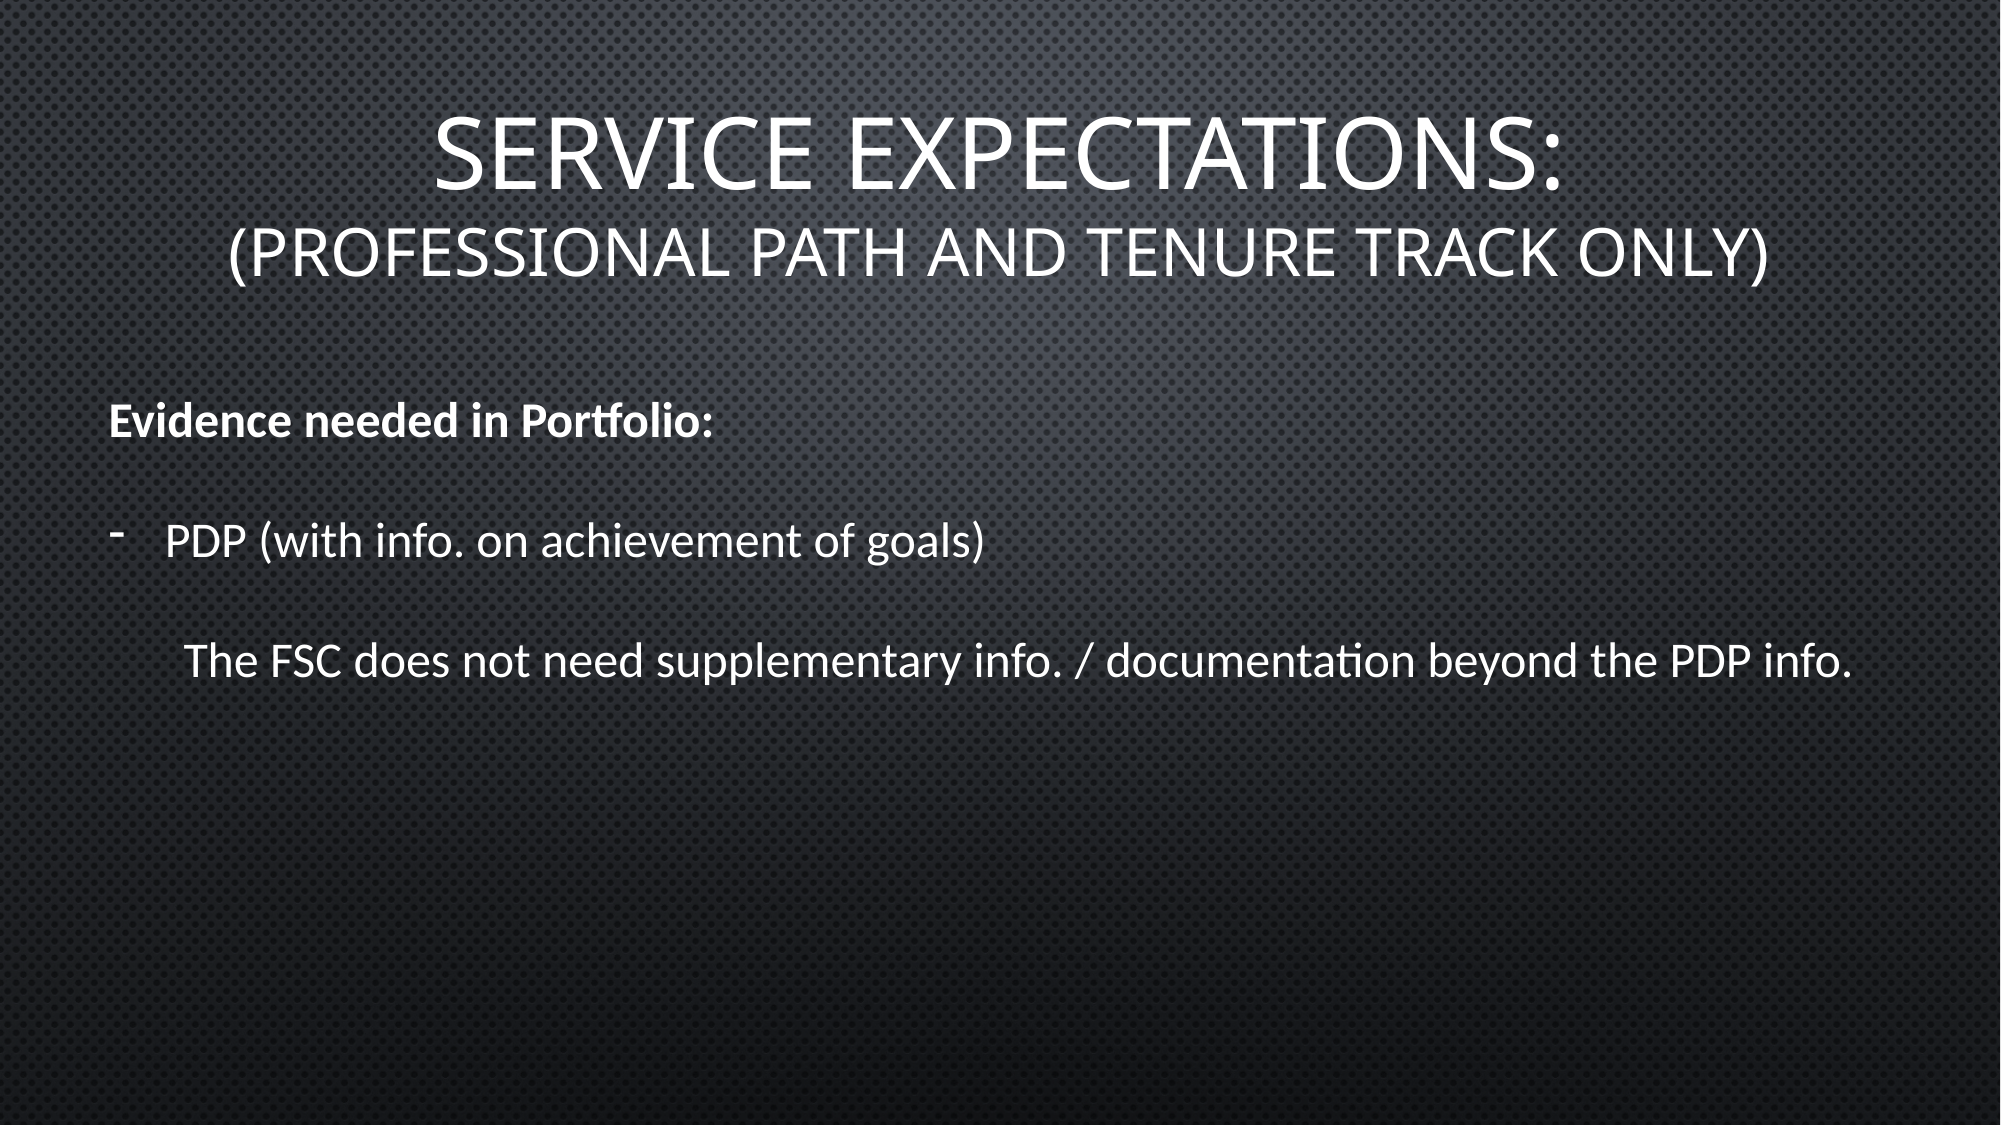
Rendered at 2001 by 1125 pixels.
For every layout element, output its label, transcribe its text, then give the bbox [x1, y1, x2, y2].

text_box Evidence needed in Portfolio: PDP (with info. on achievement of goals) The FSC does not need supplementary info. / documentation beyond the PDP info. [93, 379, 1871, 695]
text_box Service Expectations: (Professional Path and Tenure Track only) [56, 81, 1944, 378]
